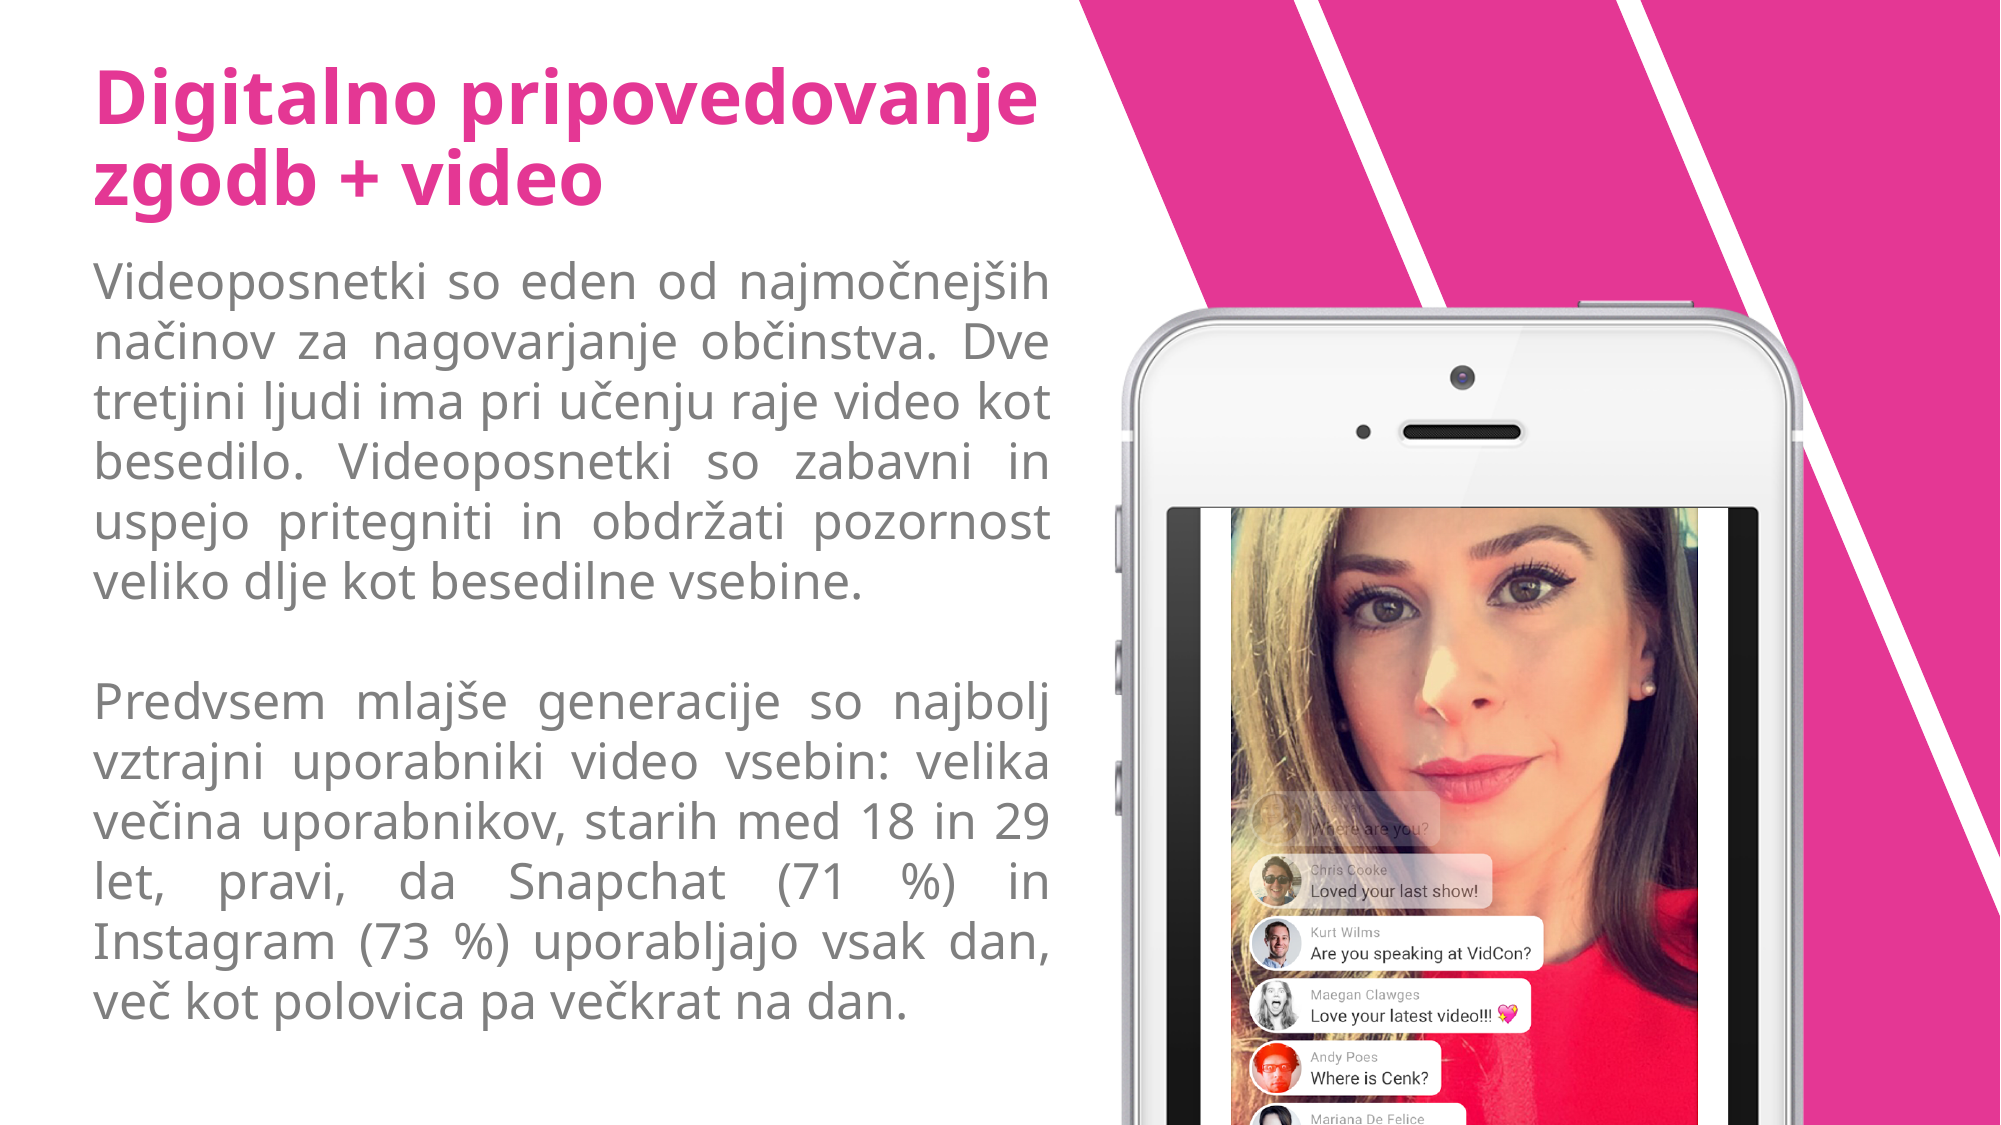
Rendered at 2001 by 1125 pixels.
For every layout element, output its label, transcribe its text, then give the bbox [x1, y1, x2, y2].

picture [1078, 265, 1838, 1125]
list Digitalno pripovedovanje zgodb + video [78, 52, 1109, 156]
list Videoposnetki so eden od najmočnejših načinov za nagovarjanje občinstva. Dve tretjini ljudi ima pri učenju raje video kot besedilo. Videoposnetki so zabavni in uspejo pritegniti in obdržati pozornost veliko dlje kot besedilne vsebine. Predvsem mlajše generacije so najbolj vztrajni uporabniki video vsebin: velika večina uporabnikov, starih med 18 in 29 let, pravi, da Snapchat (71 %) in Instagram (73 %) uporabljajo vsak dan, več kot polovica pa večkrat na dan. [78, 241, 1067, 916]
